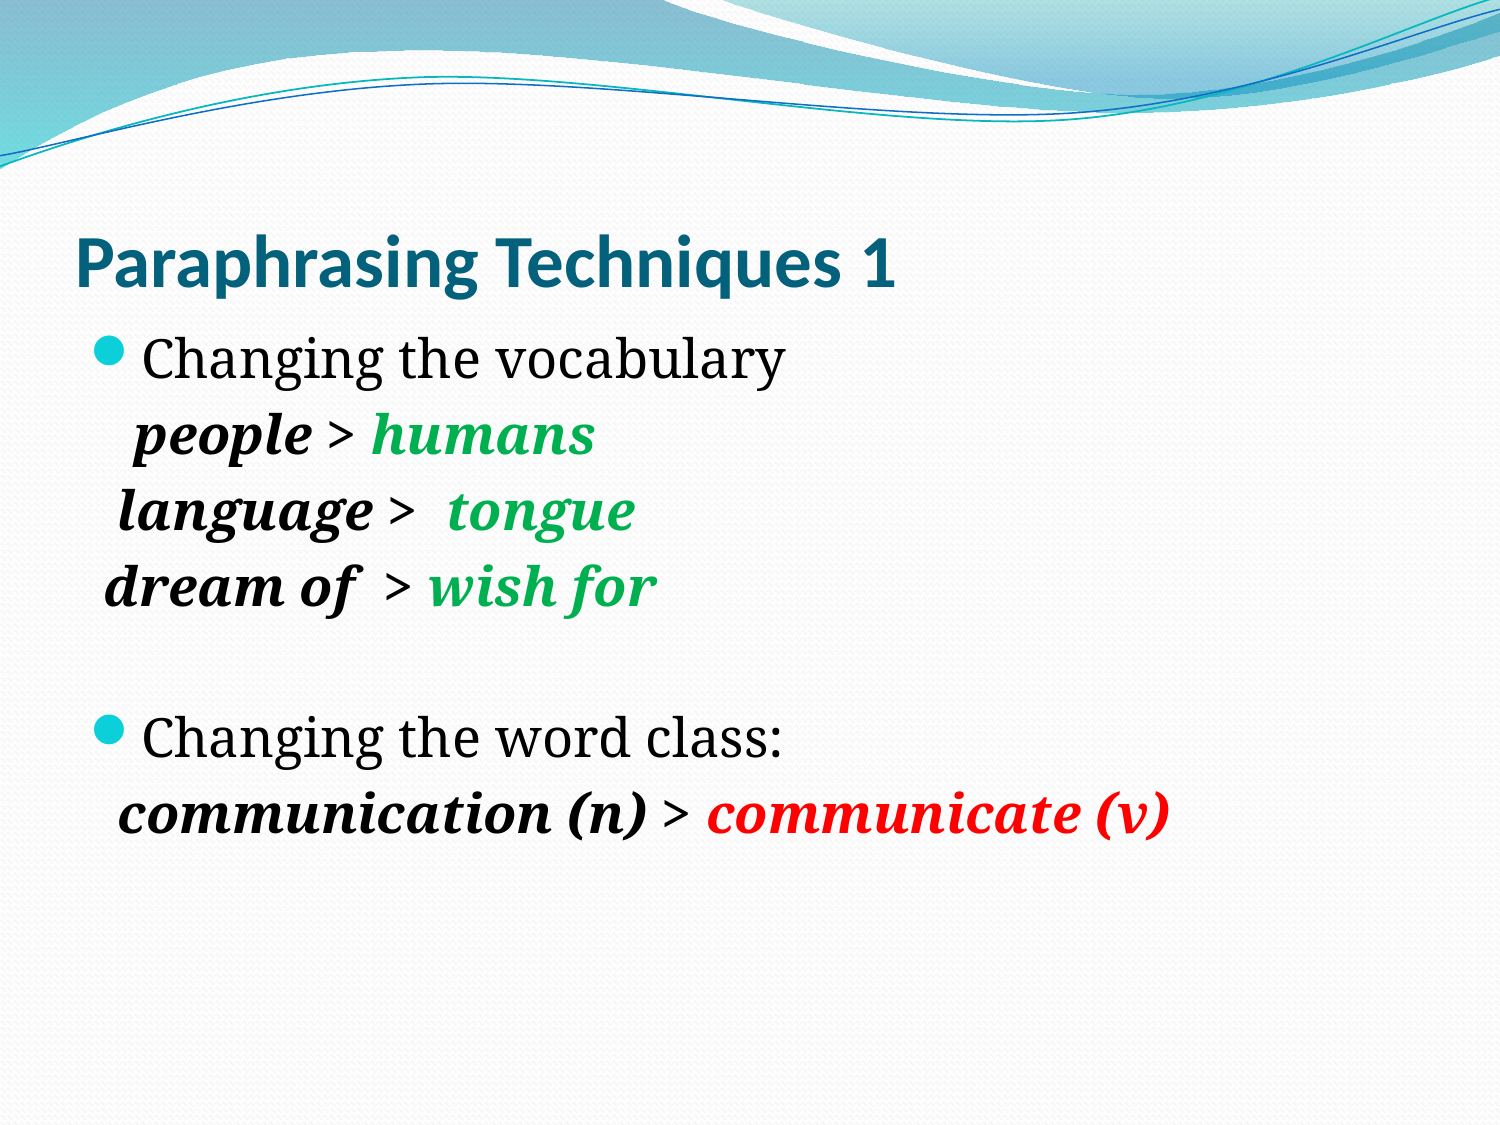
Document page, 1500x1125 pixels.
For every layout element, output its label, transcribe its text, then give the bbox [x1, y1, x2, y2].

title Paraphrasing Techniques 1 [75, 115, 1425, 303]
list Changing the vocabulary people > humans language > tongue dream of > wish for Changing the word class: communication (n) > communicate (v) [75, 317, 1425, 1038]
